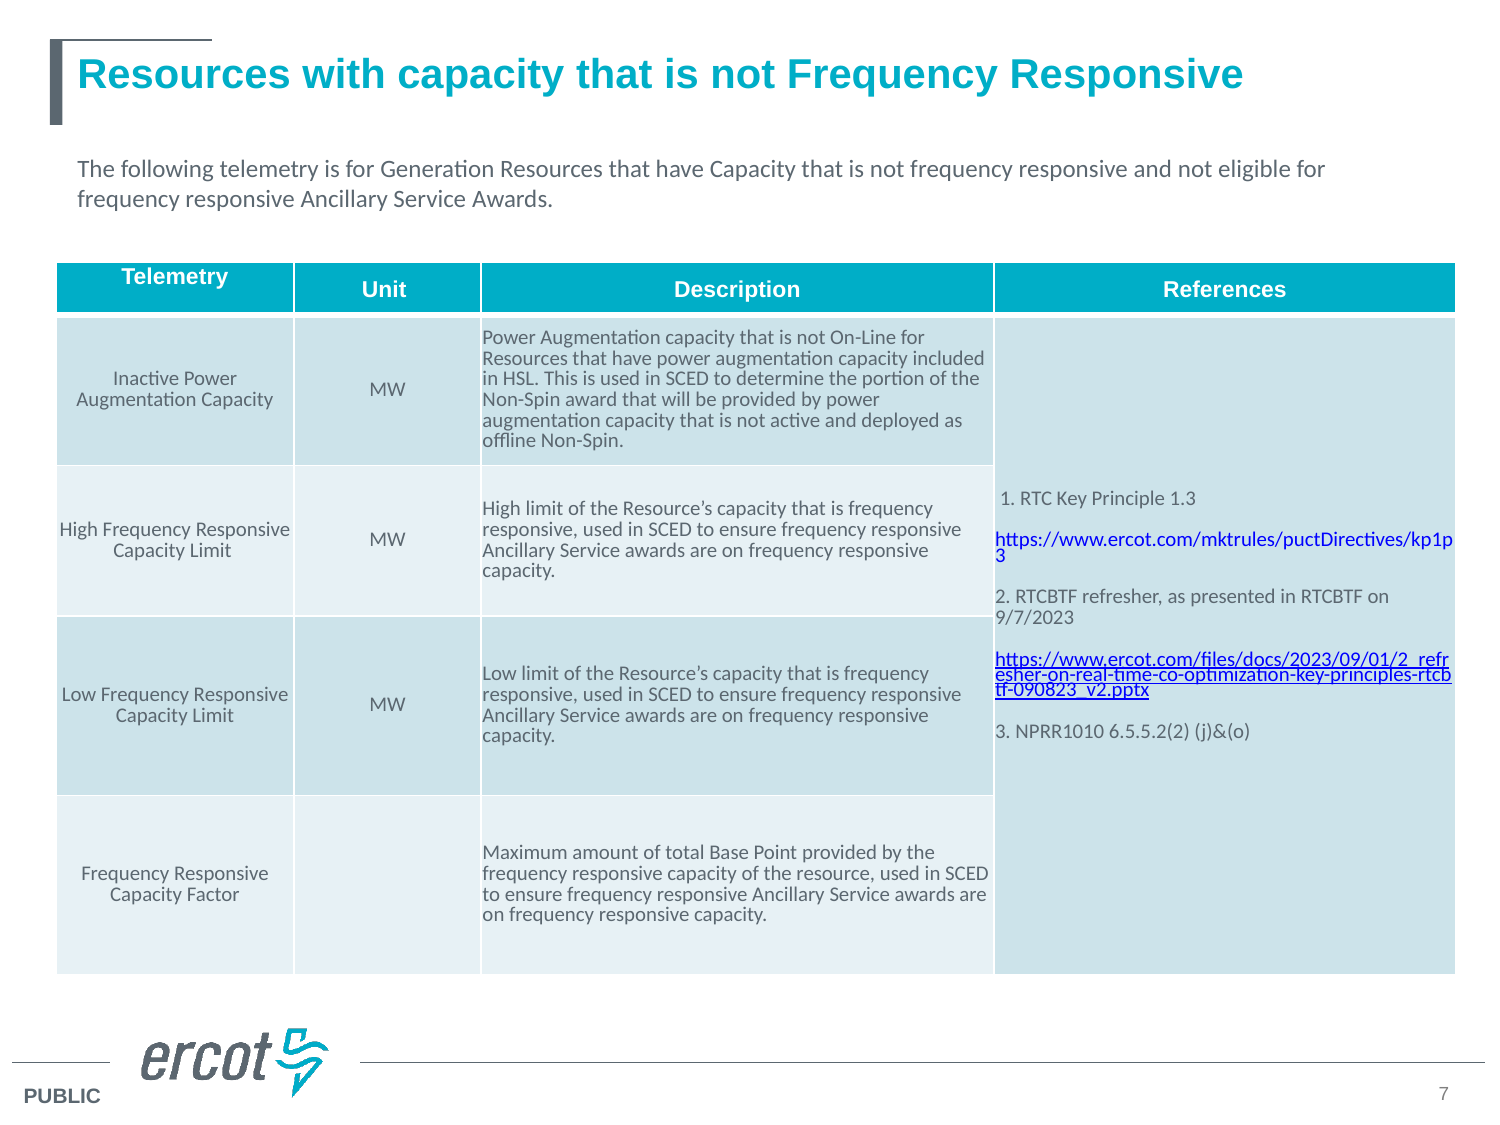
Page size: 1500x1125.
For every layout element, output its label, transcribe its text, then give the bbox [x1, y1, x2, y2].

table_cell Maximum amount of total Base Point provided by the frequency responsive capacity of the resource, used in SCED to ensure frequency responsive Ancillary Service awards are on frequency responsive capacity. [482, 796, 993, 974]
table_header References [995, 263, 1455, 312]
table_header Unit [295, 263, 480, 312]
picture [137, 1024, 332, 1100]
table_cell Low Frequency Responsive Capacity Limit [57, 617, 293, 795]
table_header Description [482, 263, 993, 312]
table_header Telemetry [57, 263, 293, 312]
table_cell Inactive Power Augmentation Capacity [57, 318, 293, 465]
table_cell MW [295, 466, 480, 615]
title Resources with capacity that is not Frequency Responsive [62, 39, 1450, 125]
table_cell [295, 796, 480, 974]
table_cell Frequency Responsive Capacity Factor [57, 796, 293, 974]
table_cell Power Augmentation capacity that is not On-Line for Resources that have power augmentation capacity included in HSL. This is used in SCED to determine the portion of the Non-Spin award that will be provided by power augmentation capacity that is not active and deployed as offline Non-Spin. [482, 318, 993, 465]
table_cell High Frequency Responsive Capacity Limit [57, 466, 293, 615]
text_box The following telemetry is for Generation Resources that have Capacity that is not frequency responsive and not eligible for frequency responsive Ancillary Service Awards. [62, 145, 1388, 221]
table_cell Low limit of the Resource’s capacity that is frequency responsive, used in SCED to ensure frequency responsive Ancillary Service awards are on frequency responsive capacity. [482, 617, 993, 795]
table_cell MW [295, 617, 480, 795]
slide_number 7 [1400, 1076, 1488, 1113]
table_cell High limit of the Resource’s capacity that is frequency responsive, used in SCED to ensure frequency responsive Ancillary Service awards are on frequency responsive capacity. [482, 466, 993, 615]
table_cell MW [295, 318, 480, 465]
table_cell 1. RTC Key Principle 1.3 https://www.ercot.com/mktrules/puctDirectives/kp1p3 2. RTCBTF refresher, as presented in RTCBTF on 9/7/2023 https://www.ercot.com/files/docs/2023/09/01/2_refresher-on-real-time-co-optimization-key-principles-rtcbtf-090823_v2.pptx 3. NPRR1010 6.5.5.2(2) (j)&(o) [995, 318, 1455, 974]
